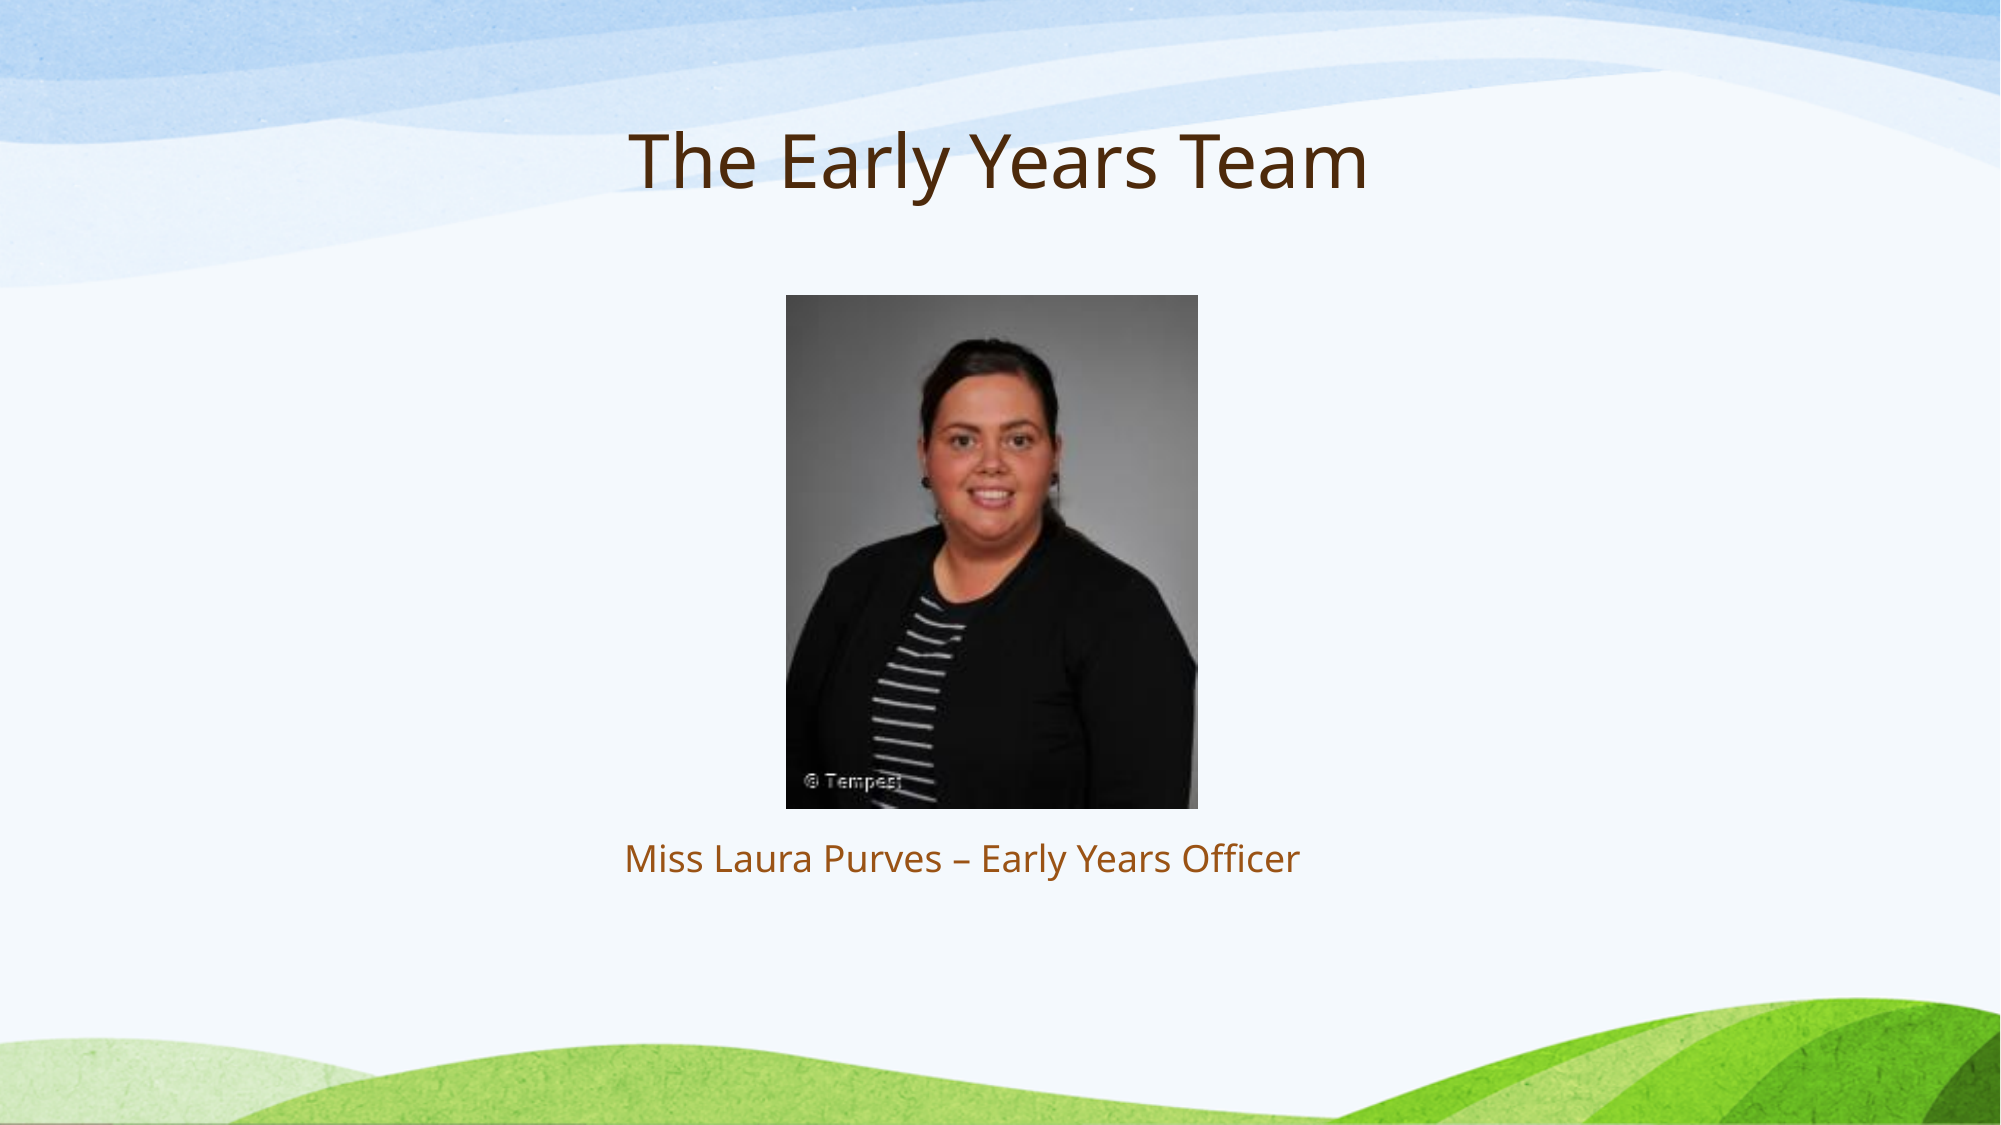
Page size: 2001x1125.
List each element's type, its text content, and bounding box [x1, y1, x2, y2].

text_box Miss Laura Purves – Early Years Officer [609, 827, 1416, 887]
picture [0, 0, 2001, 1125]
text_box The Early Years Team [174, 50, 1825, 213]
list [786, 295, 1198, 809]
